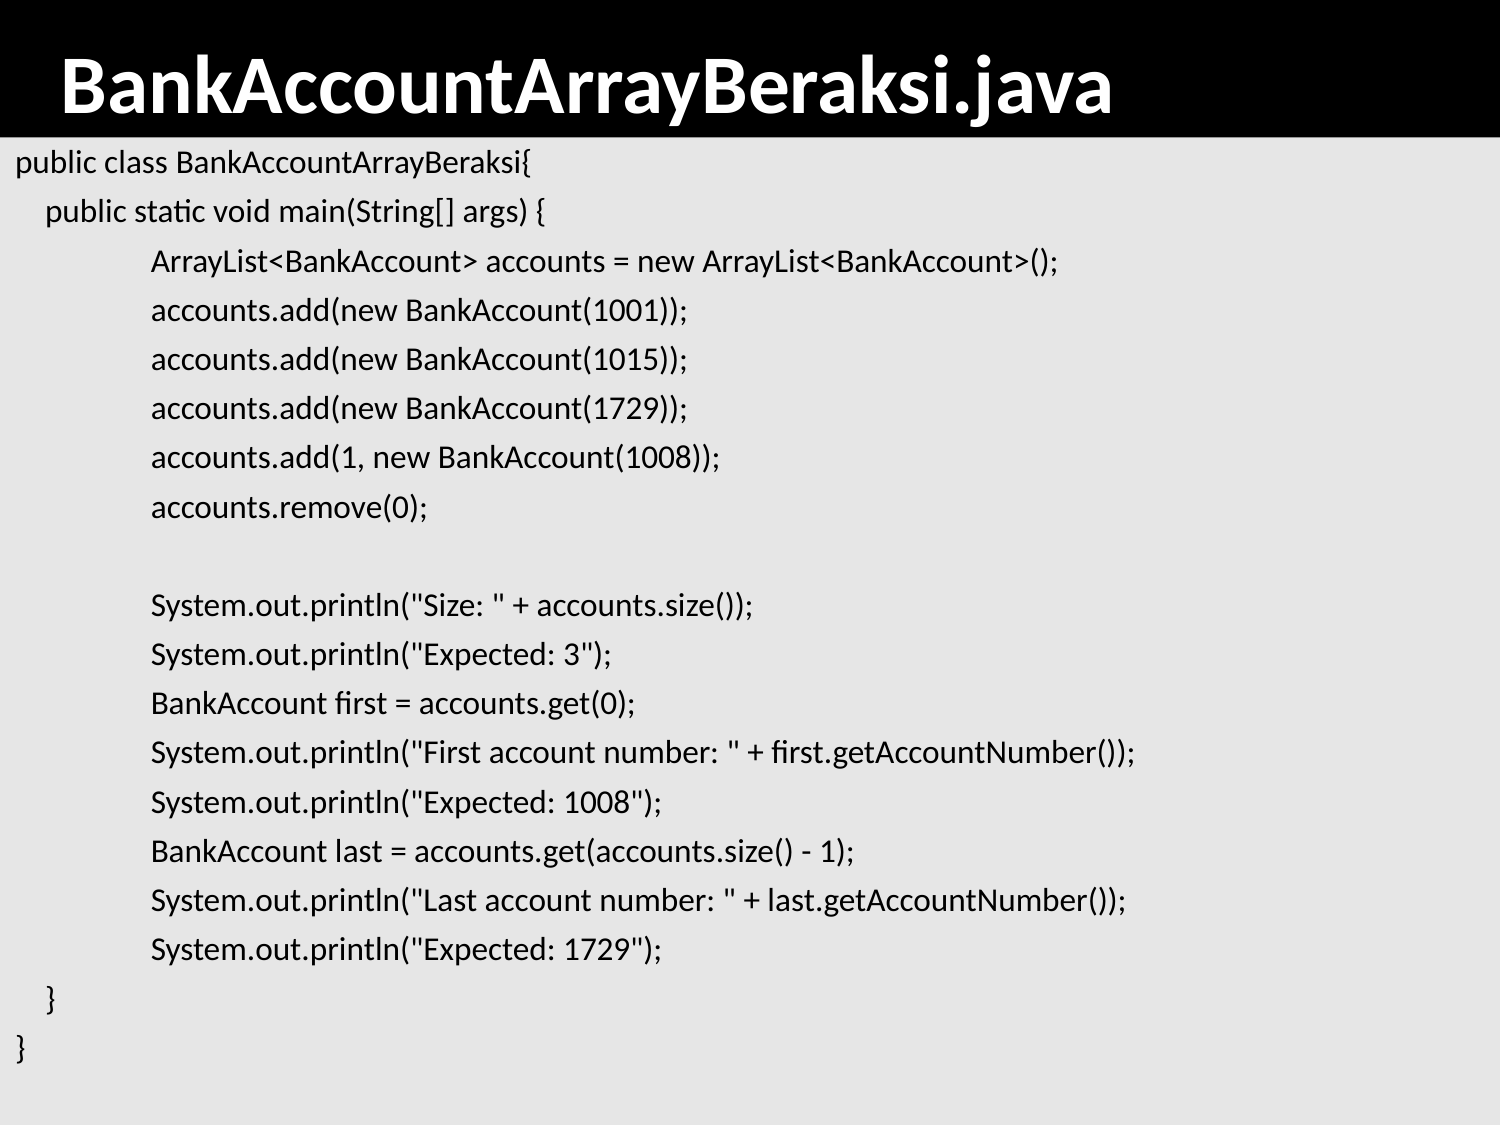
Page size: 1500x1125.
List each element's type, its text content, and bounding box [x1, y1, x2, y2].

list public class BankAccountArrayBeraksi{ public static void main(String[] args) { ArrayList<BankAccount> accounts = new ArrayList<BankAccount>(); accounts.add(new BankAccount(1001)); accounts.add(new BankAccount(1015)); accounts.add(new BankAccount(1729)); accounts.add(1, new BankAccount(1008)); accounts.remove(0); System.out.println("Size: " + accounts.size()); System.out.println("Expected: 3"); BankAccount first = accounts.get(0); System.out.println("First account number: " + first.getAccountNumber()); System.out.println("Expected: 1008"); BankAccount last = accounts.get(accounts.size() - 1); System.out.println("Last account number: " + last.getAccountNumber()); System.out.println("Expected: 1729"); } } [0, 137, 1500, 1125]
title BankAccountArrayBeraksi.java [45, 30, 1451, 137]
